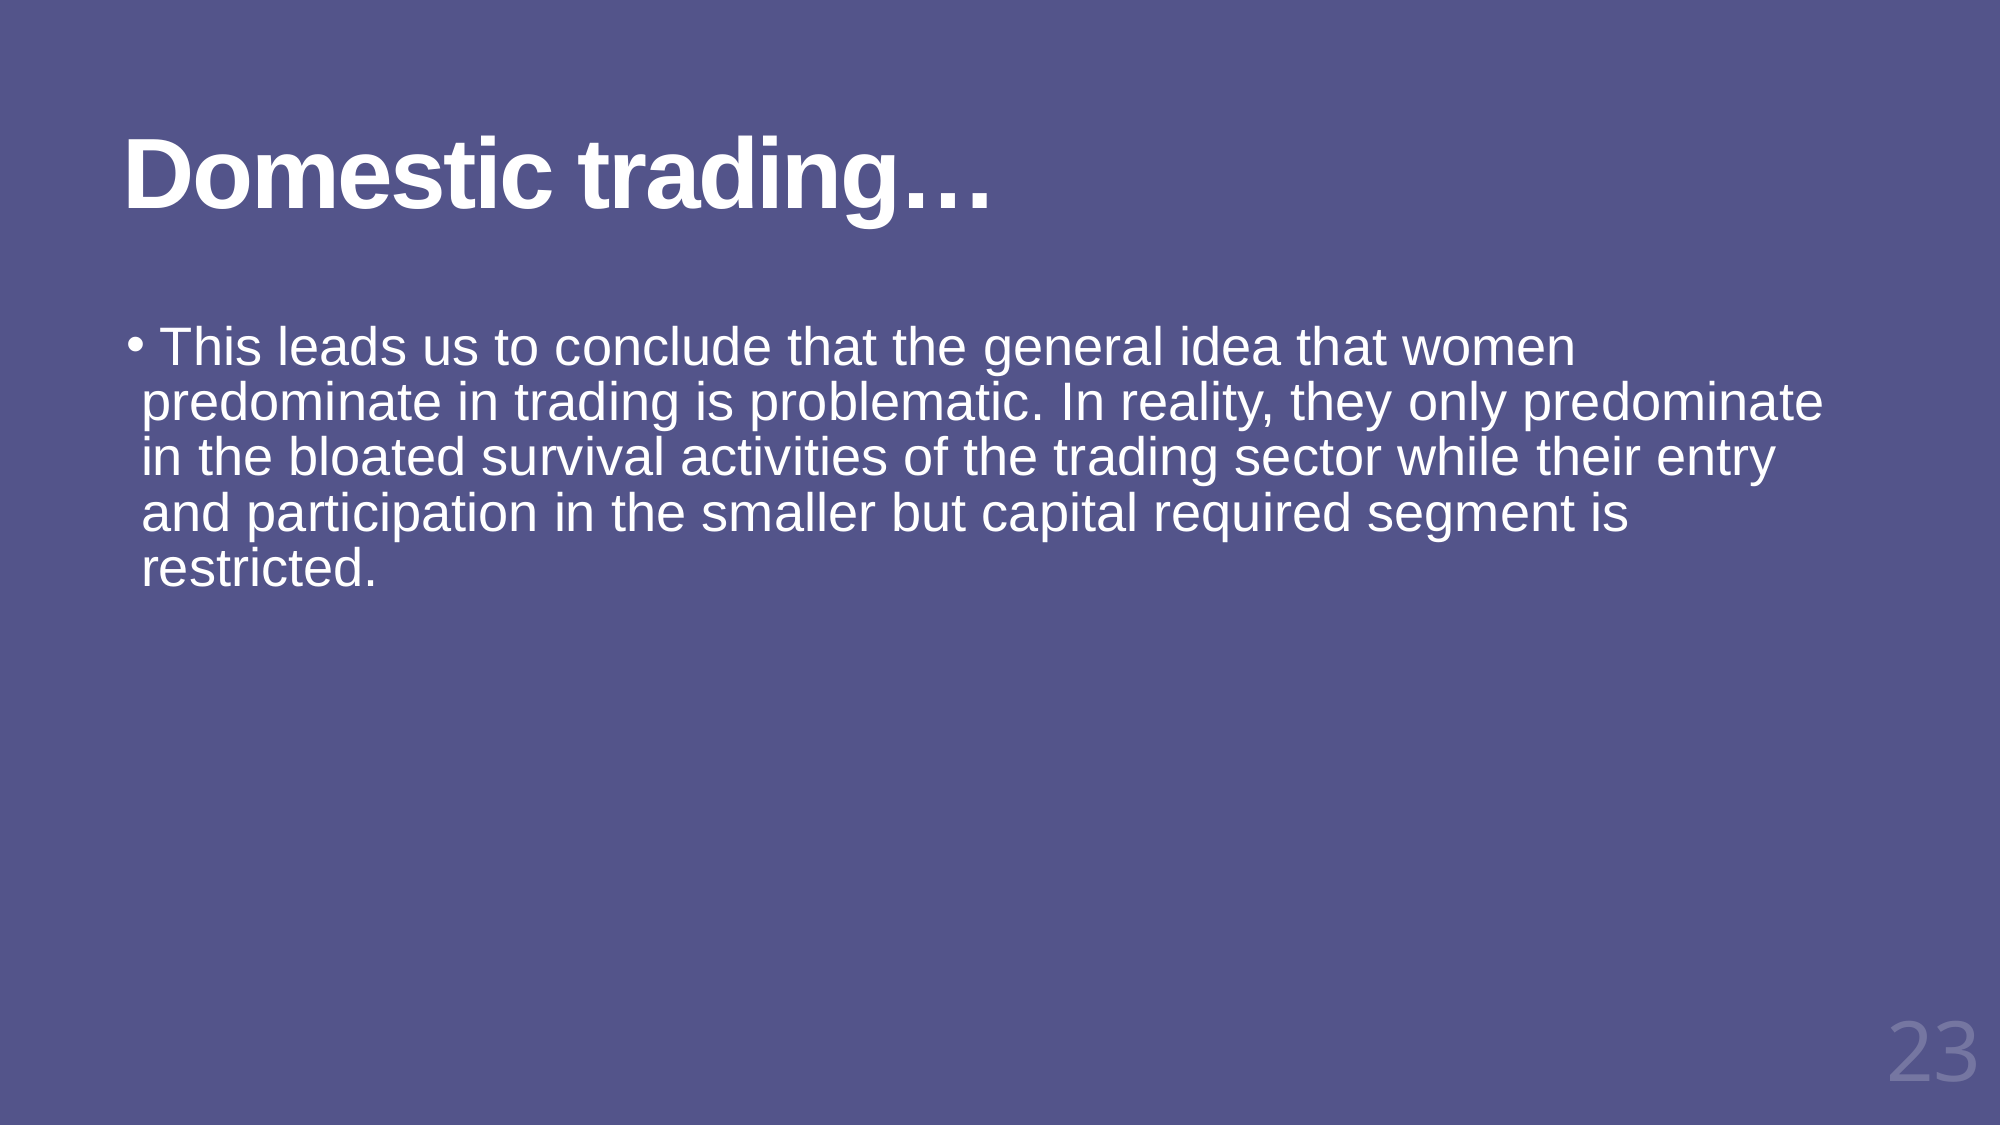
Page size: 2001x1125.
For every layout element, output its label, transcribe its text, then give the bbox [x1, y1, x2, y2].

slide_number 23 [1516, 889, 1997, 1119]
list This leads us to conclude that the general idea that women predominate in trading is problematic. In reality, they only predominate in the bloated survival activities of the trading sector while their entry and participation in the smaller but capital required segment is restricted. [110, 313, 1875, 1125]
title Domestic trading… [107, 41, 1875, 314]
